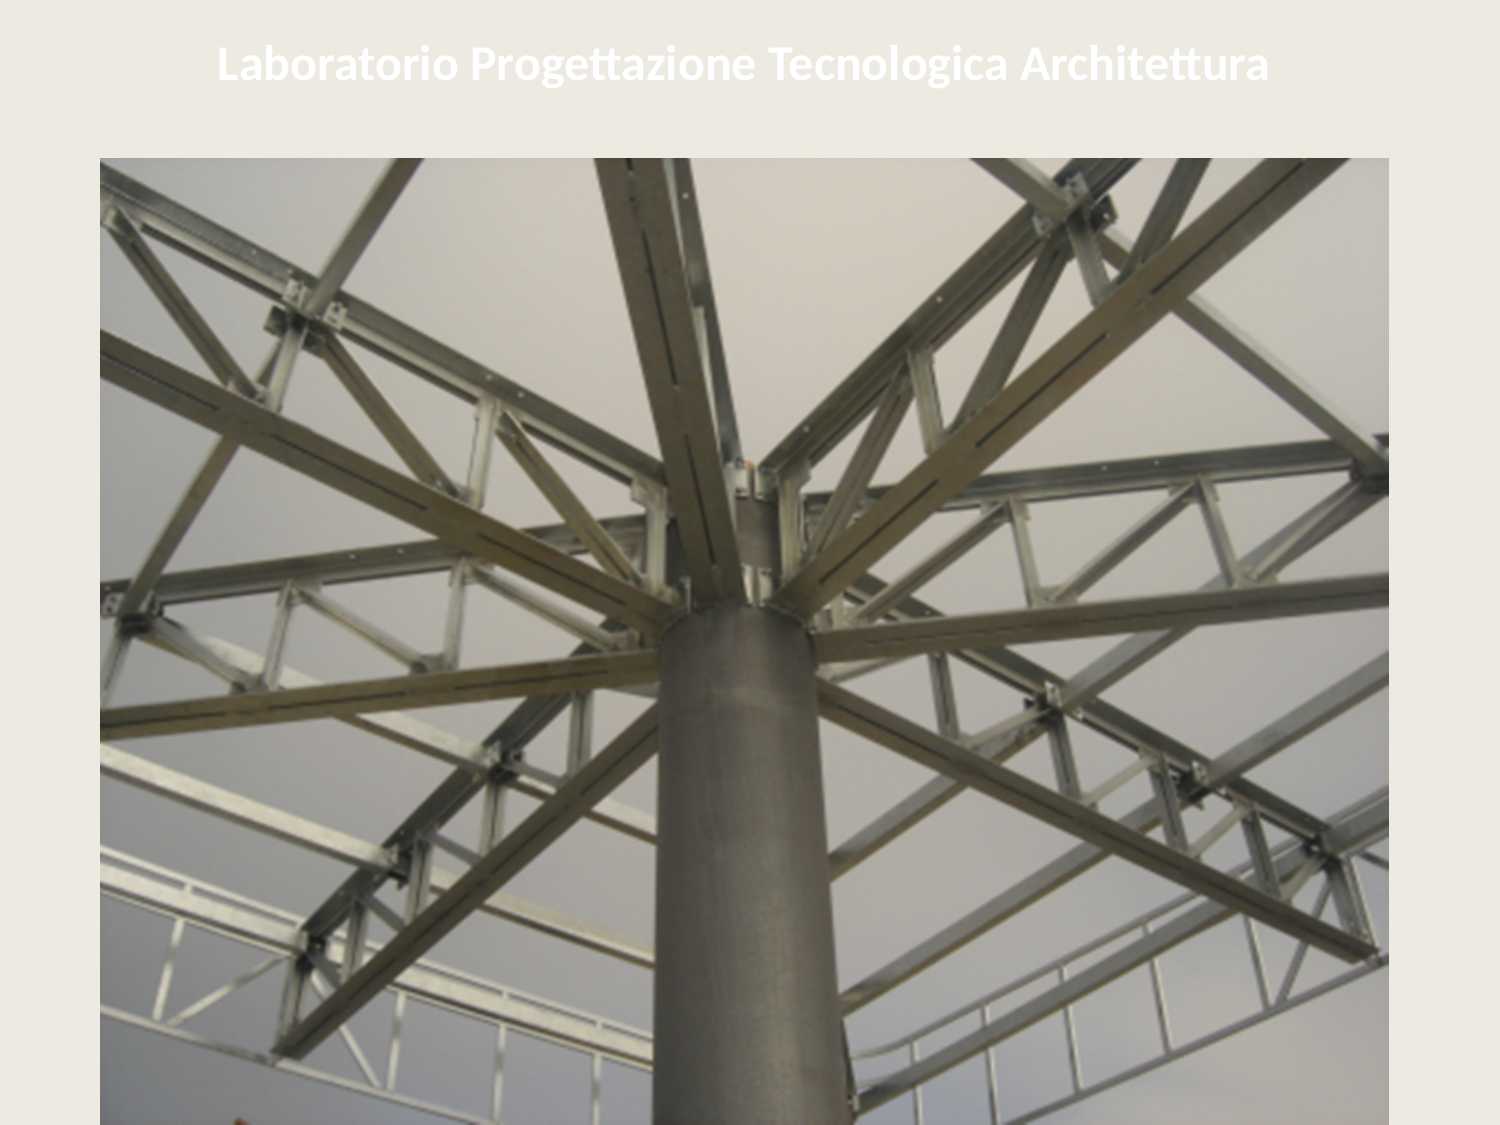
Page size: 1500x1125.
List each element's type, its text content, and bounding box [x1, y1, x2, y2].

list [100, 157, 1389, 1125]
text_box Laboratorio Progettazione Tecnologica Architettura [97, 7, 1403, 114]
